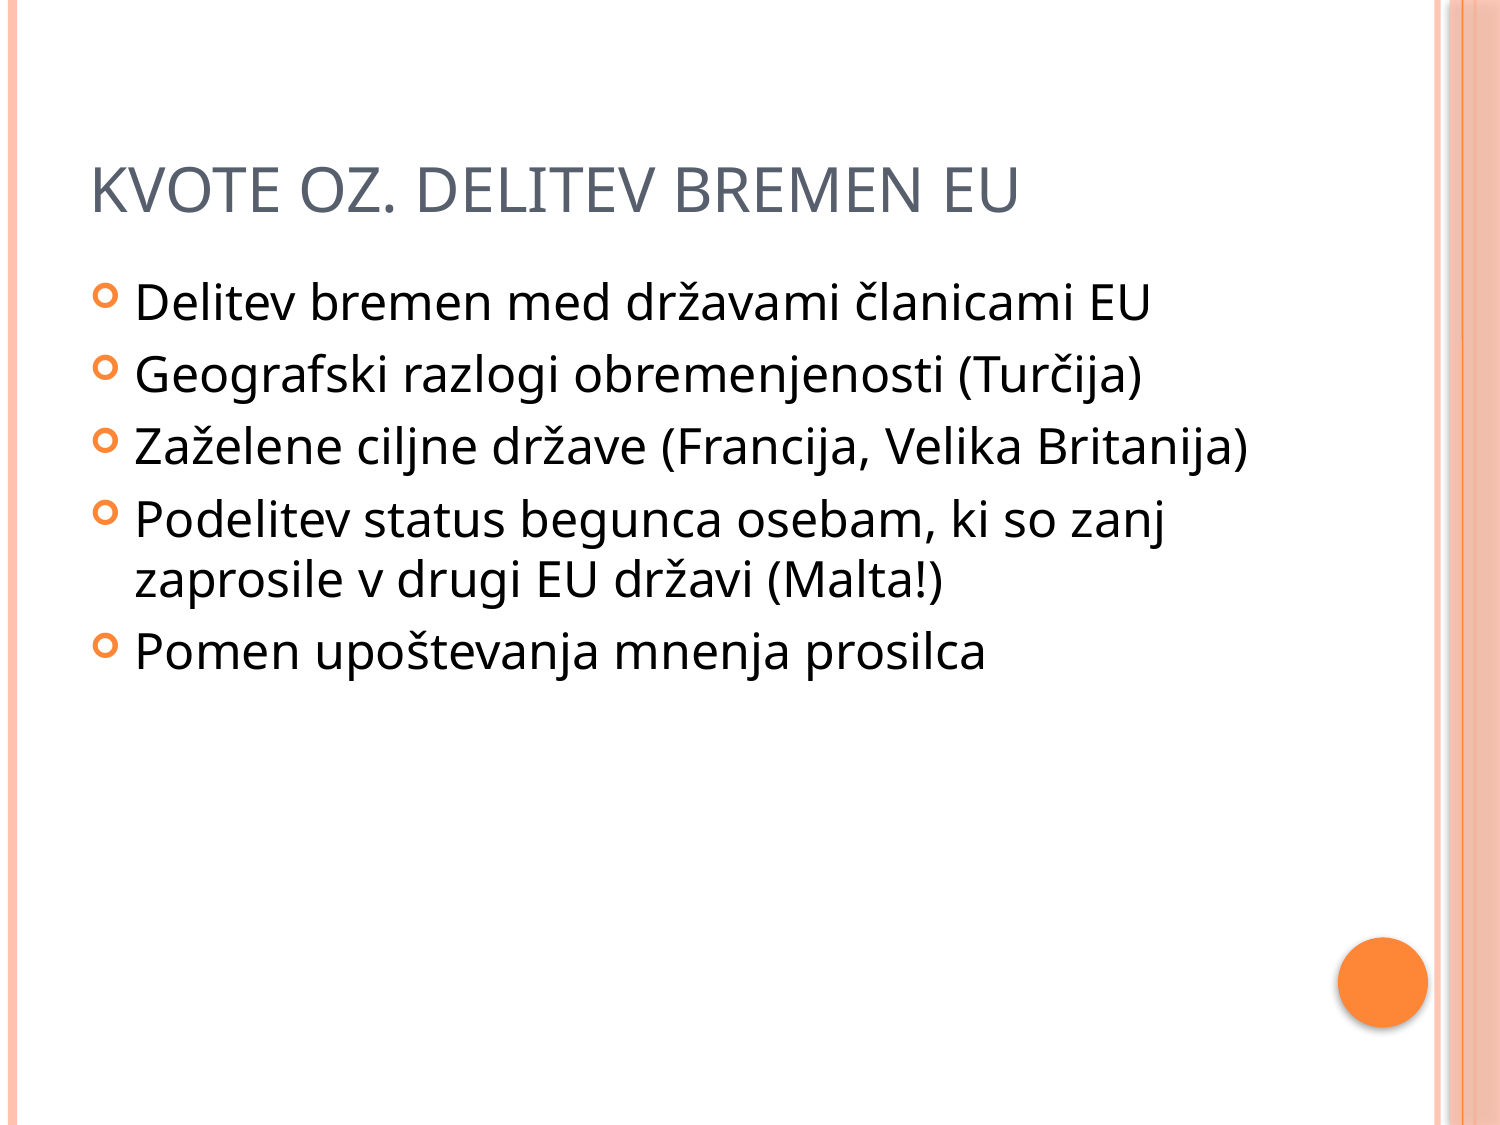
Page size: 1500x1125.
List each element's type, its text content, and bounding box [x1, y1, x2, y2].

list Delitev bremen med državami članicami EU Geografski razlogi obremenjenosti (Turčija) Zaželene ciljne države (Francija, Velika Britanija) Podelitev status begunca osebam, ki so zanj zaprosile v drugi EU državi (Malta!) Pomen upoštevanja mnenja prosilca [75, 262, 1300, 1062]
title Kvote oz. delitev bremen EU [75, 45, 1300, 233]
